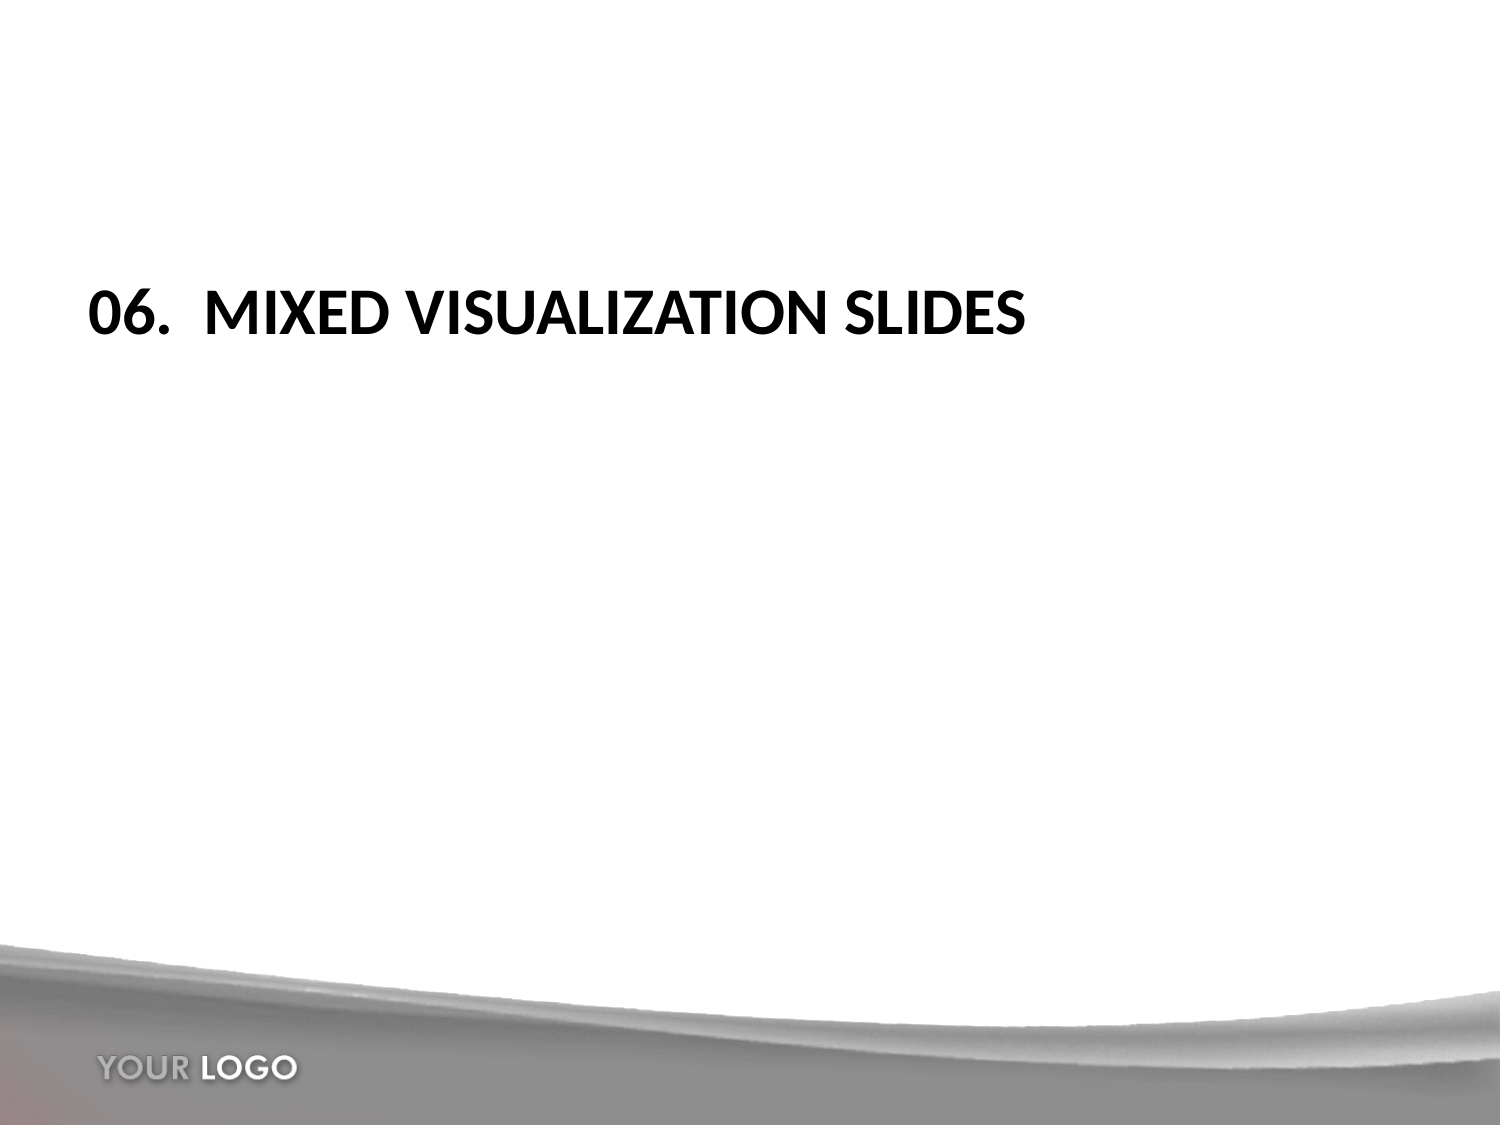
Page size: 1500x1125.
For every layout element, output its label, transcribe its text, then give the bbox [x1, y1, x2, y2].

picture [0, 0, 1500, 1125]
list 06. MIXED VISUALIZATION SLIDES [73, 260, 1373, 379]
